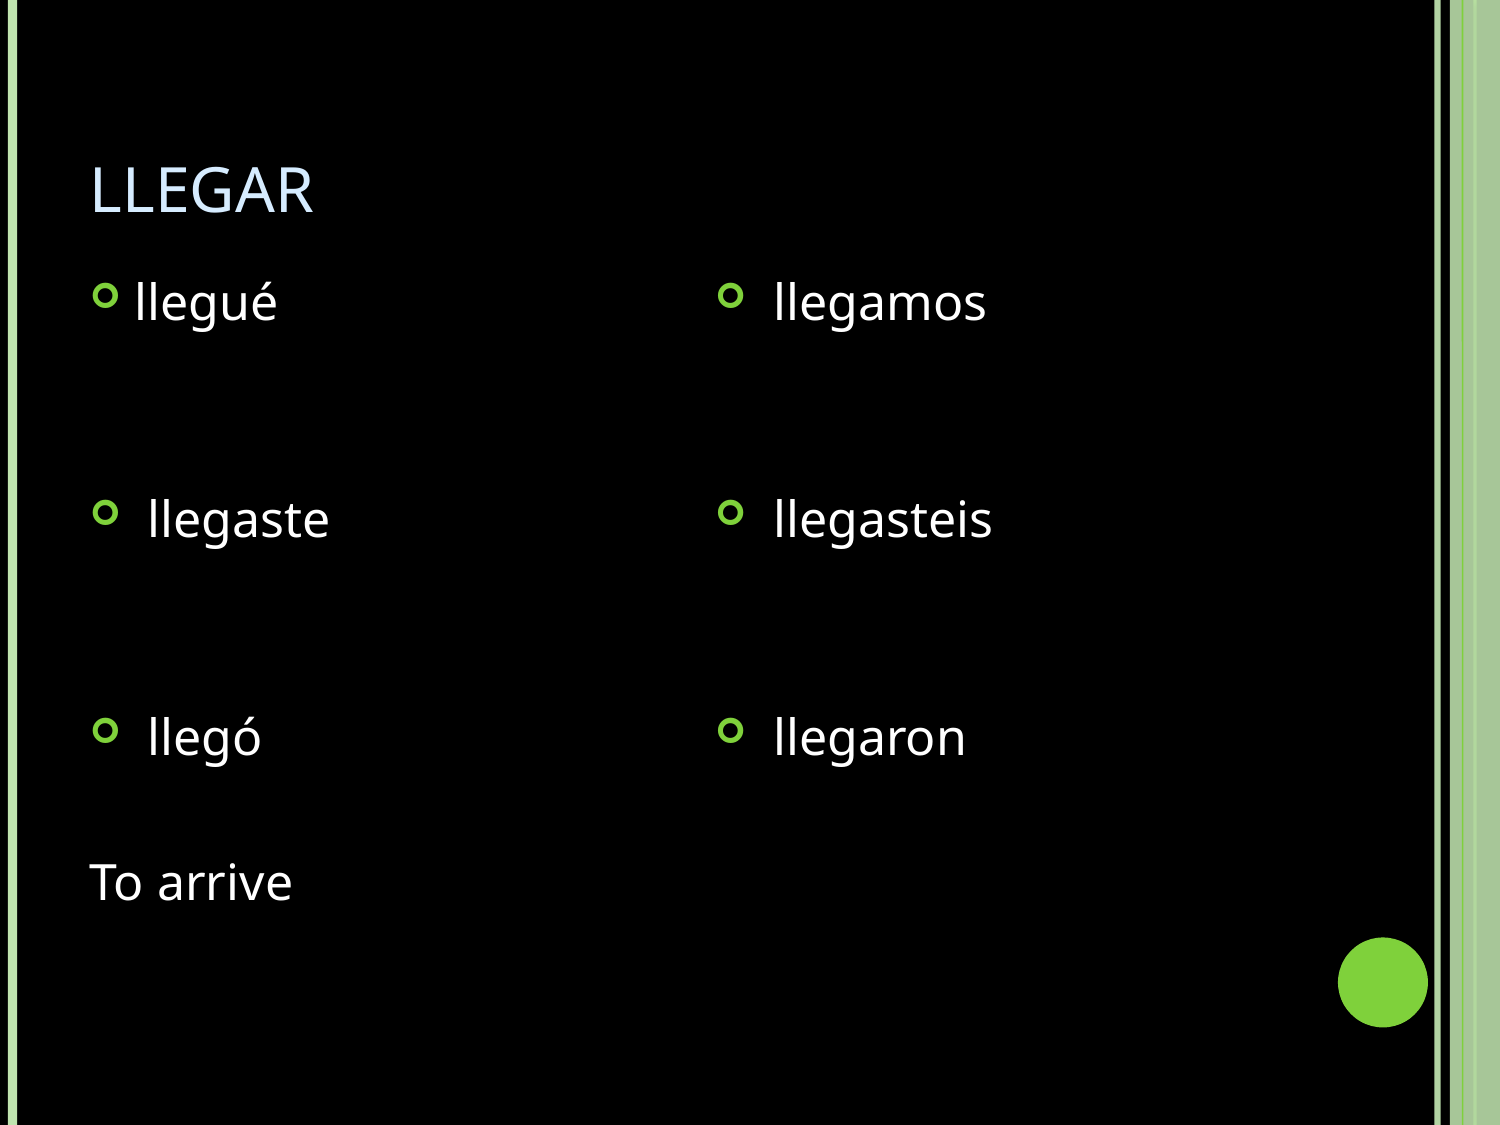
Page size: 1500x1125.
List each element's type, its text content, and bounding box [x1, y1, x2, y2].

list llegué llegaste llegó To arrive [75, 262, 675, 1013]
list llegamos llegasteis llegaron [700, 262, 1301, 1013]
title LLEGAR [75, 45, 1300, 233]
